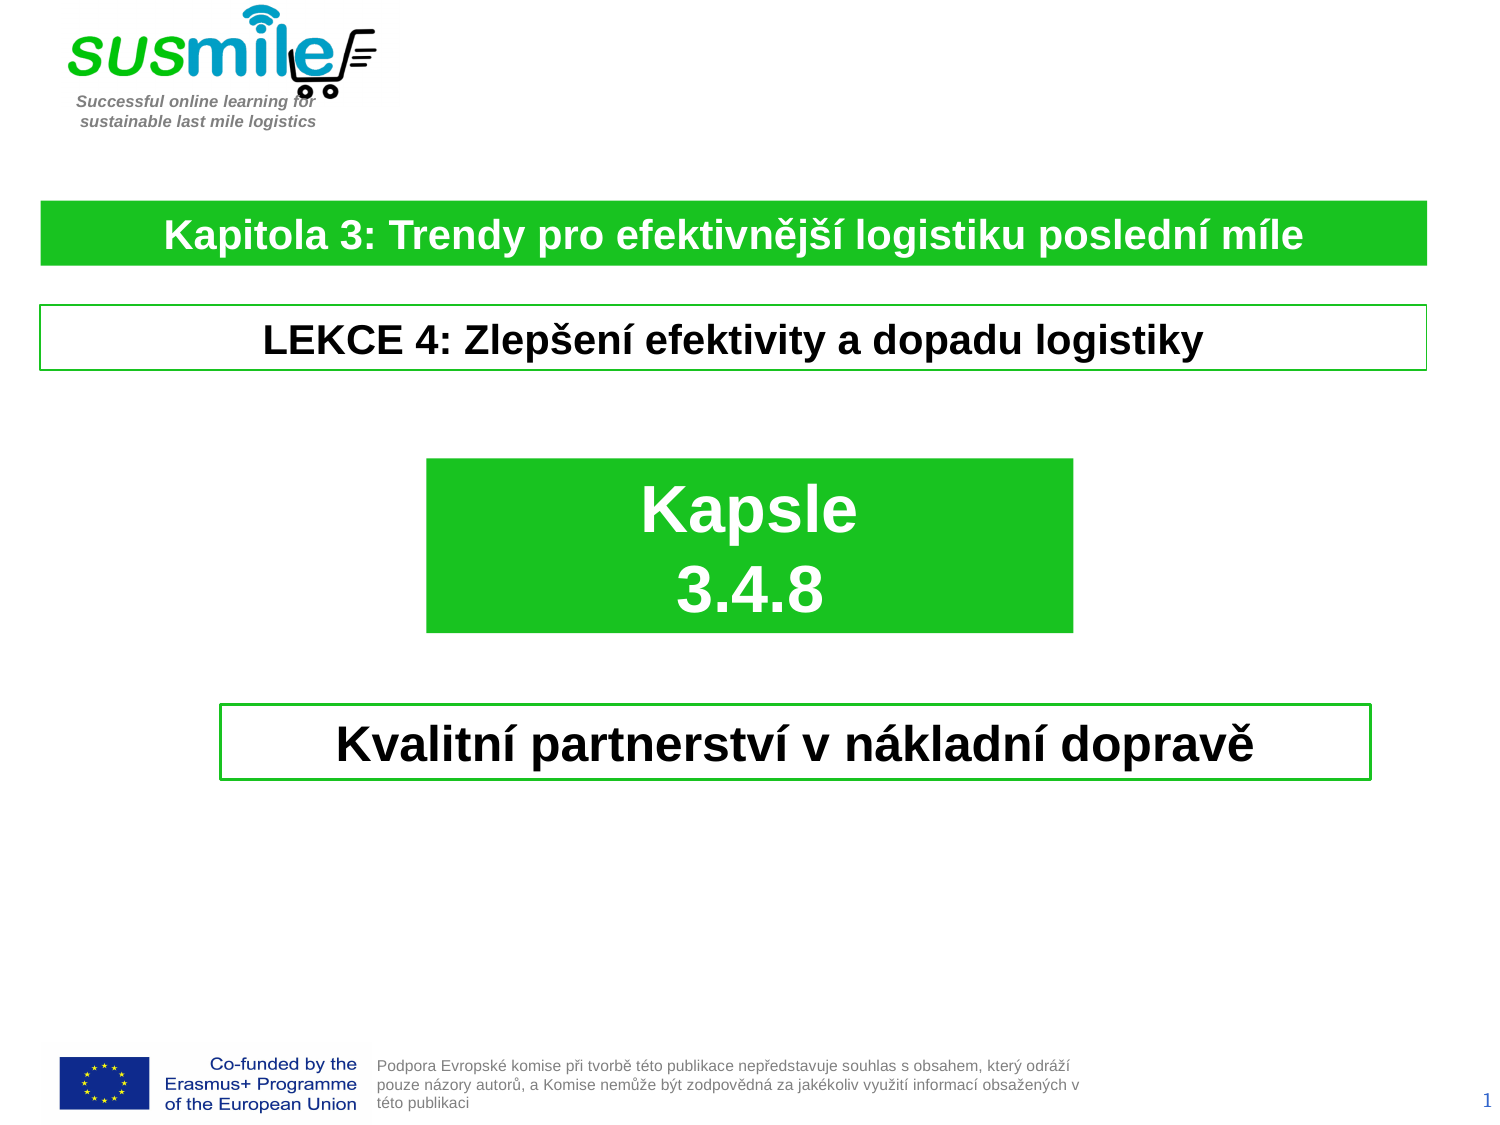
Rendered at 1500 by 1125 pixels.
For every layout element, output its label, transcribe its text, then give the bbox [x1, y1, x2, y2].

slide_number 1 [1156, 1069, 1500, 1125]
text_box LEKCE 4: Zlepšení efektivity a dopadu logistiky [39, 304, 1427, 370]
text_box Kapitola 3: Trendy pro efektivnější logistiku poslední míle [40, 200, 1428, 266]
picture [41, 1042, 372, 1125]
text_box Kapsle 3.4.8 [426, 458, 1074, 634]
picture [61, 0, 400, 107]
text_box Kvalitní partnerství v nákladní dopravě [220, 704, 1371, 780]
